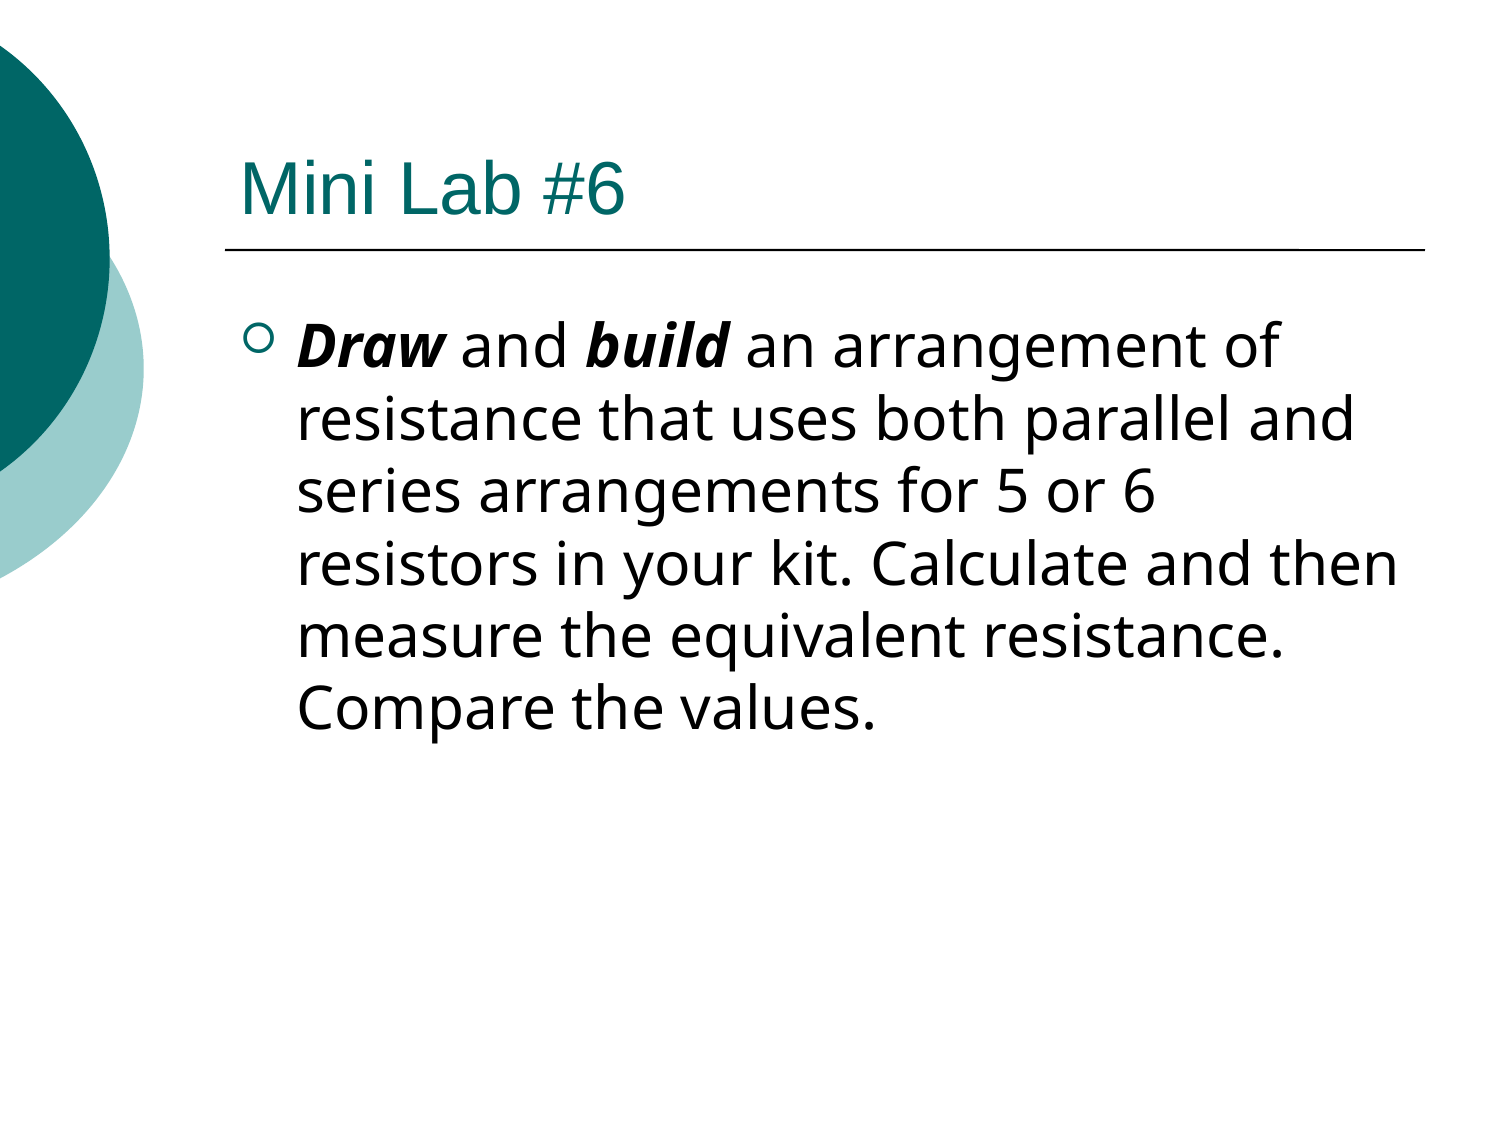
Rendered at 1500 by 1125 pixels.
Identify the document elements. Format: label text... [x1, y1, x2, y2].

title Mini Lab #6 [224, 49, 1425, 238]
list Draw and build an arrangement of resistance that uses both parallel and series arrangements for 5 or 6 resistors in your kit. Calculate and then measure the equivalent resistance. Compare the values. [224, 299, 1425, 975]
